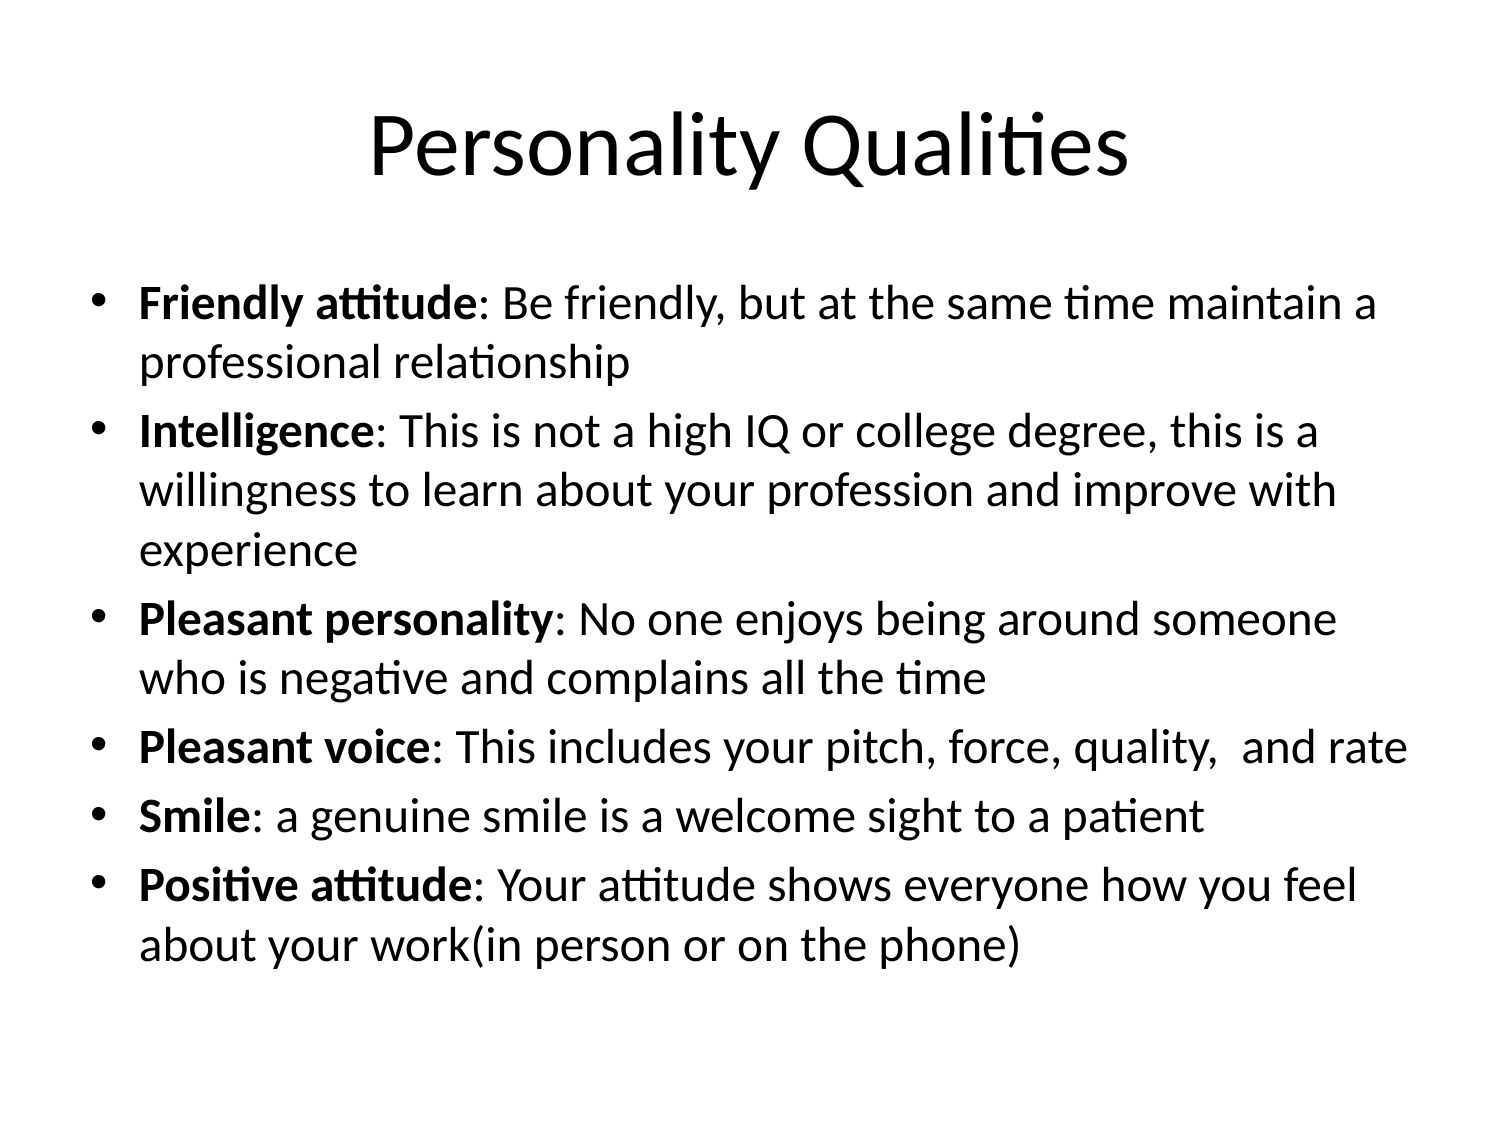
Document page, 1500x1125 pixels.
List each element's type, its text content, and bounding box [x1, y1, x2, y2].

list Friendly attitude: Be friendly, but at the same time maintain a professional relationship Intelligence: This is not a high IQ or college degree, this is a willingness to learn about your profession and improve with experience Pleasant personality: No one enjoys being around someone who is negative and complains all the time Pleasant voice: This includes your pitch, force, quality, and rate Smile: a genuine smile is a welcome sight to a patient Positive attitude: Your attitude shows everyone how you feel about your work(in person or on the phone) [75, 262, 1425, 1005]
title Personality Qualities [75, 45, 1425, 233]
